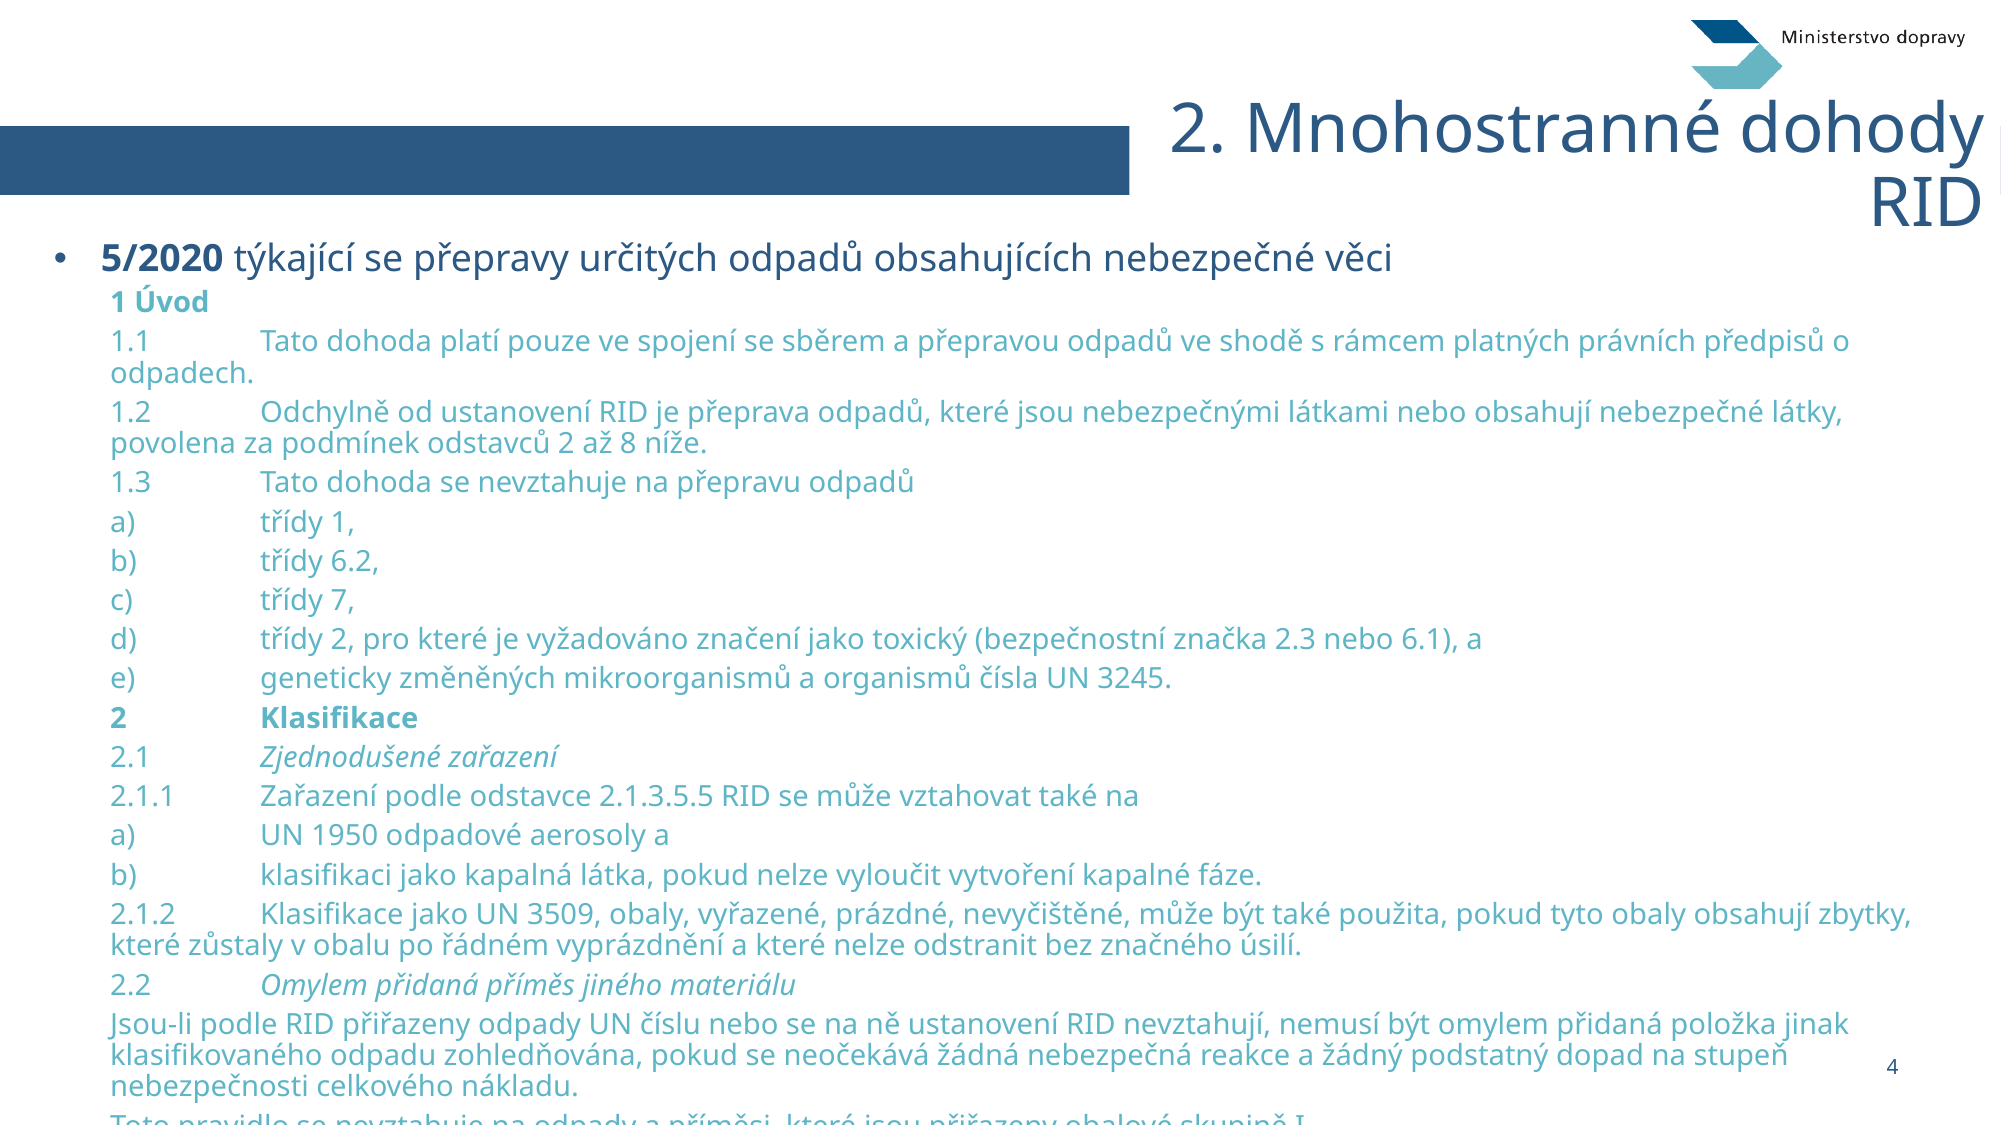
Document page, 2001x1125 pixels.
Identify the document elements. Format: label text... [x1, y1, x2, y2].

list 5/2020 týkající se přepravy určitých odpadů obsahujících nebezpečné věci 1 Úvod 1.1 Tato dohoda platí pouze ve spojení se sběrem a přepravou odpadů ve shodě s rámcem platných právních předpisů o odpadech. 1.2 Odchylně od ustanovení RID je přeprava odpadů, které jsou nebezpečnými látkami nebo obsahují nebezpečné látky, povolena za podmínek odstavců 2 až 8 níže. 1.3 Tato dohoda se nevztahuje na přepravu odpadů a) třídy 1, b) třídy 6.2, c) třídy 7, d) třídy 2, pro které je vyžadováno značení jako toxický (bezpečnostní značka 2.3 nebo 6.1), a e) geneticky změněných mikroorganismů a organismů čísla UN 3245. 2 Klasifikace 2.1 Zjednodušené zařazení 2.1.1 Zařazení podle odstavce 2.1.3.5.5 RID se může vztahovat také na a) UN 1950 odpadové aerosoly a b) klasifikaci jako kapalná látka, pokud nelze vyloučit vytvoření kapalné fáze. 2.1.2 Klasifikace jako UN 3509, obaly, vyřazené, prázdné, nevyčištěné, může být také použita, pokud tyto obaly obsahují zbytky, které zůstaly v obalu po řádném vyprázdnění a které nelze odstranit bez značného úsilí. 2.2 Omylem přidaná příměs jiného materiálu Jsou-li podle RID přiřazeny odpady UN číslu nebo se na ně ustanovení RID nevztahují, nemusí být omylem přidaná položka jinak klasifikovaného odpadu zohledňována, pokud se neočekává žádná nebezpečná reakce a žádný podstatný dopad na stupeň nebezpečnosti celkového nákladu. Toto pravidlo se nevztahuje na odpady a příměsi, které jsou přiřazeny obalové skupině I. [39, 231, 1965, 1106]
picture [1691, 20, 1965, 89]
title 2. Mnohostranné dohody RID [1129, 122, 2000, 213]
